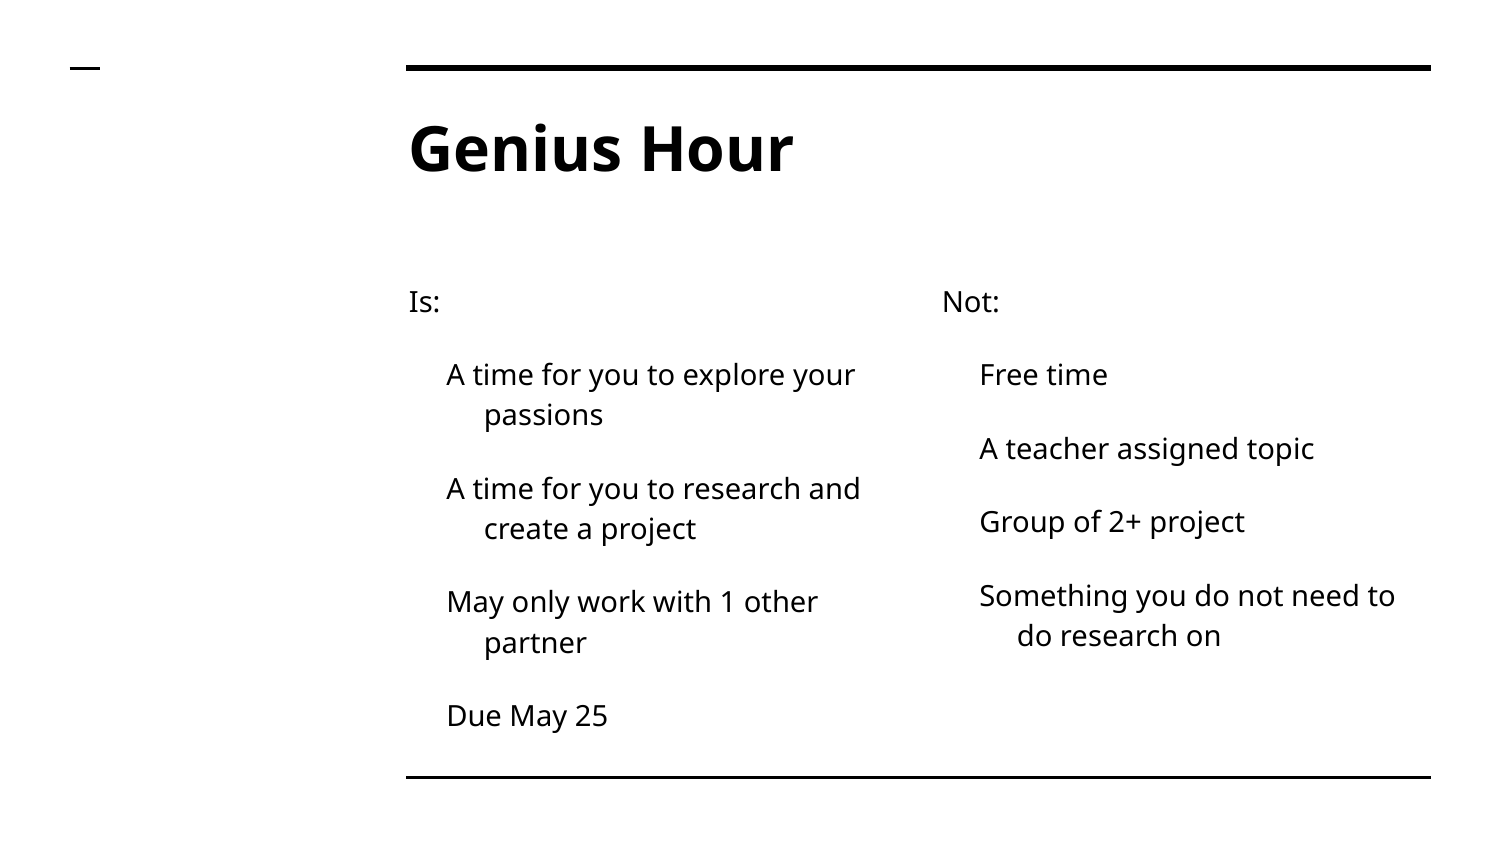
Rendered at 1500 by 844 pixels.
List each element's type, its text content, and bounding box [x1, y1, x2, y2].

list Is: A time for you to explore your passions A time for you to research and create a project May only work with 1 other partner Due May 25 [393, 262, 898, 756]
title Genius Hour [393, 94, 1431, 199]
list Not: Free time A teacher assigned topic Group of 2+ project Something you do not need to do research on [926, 262, 1431, 756]
